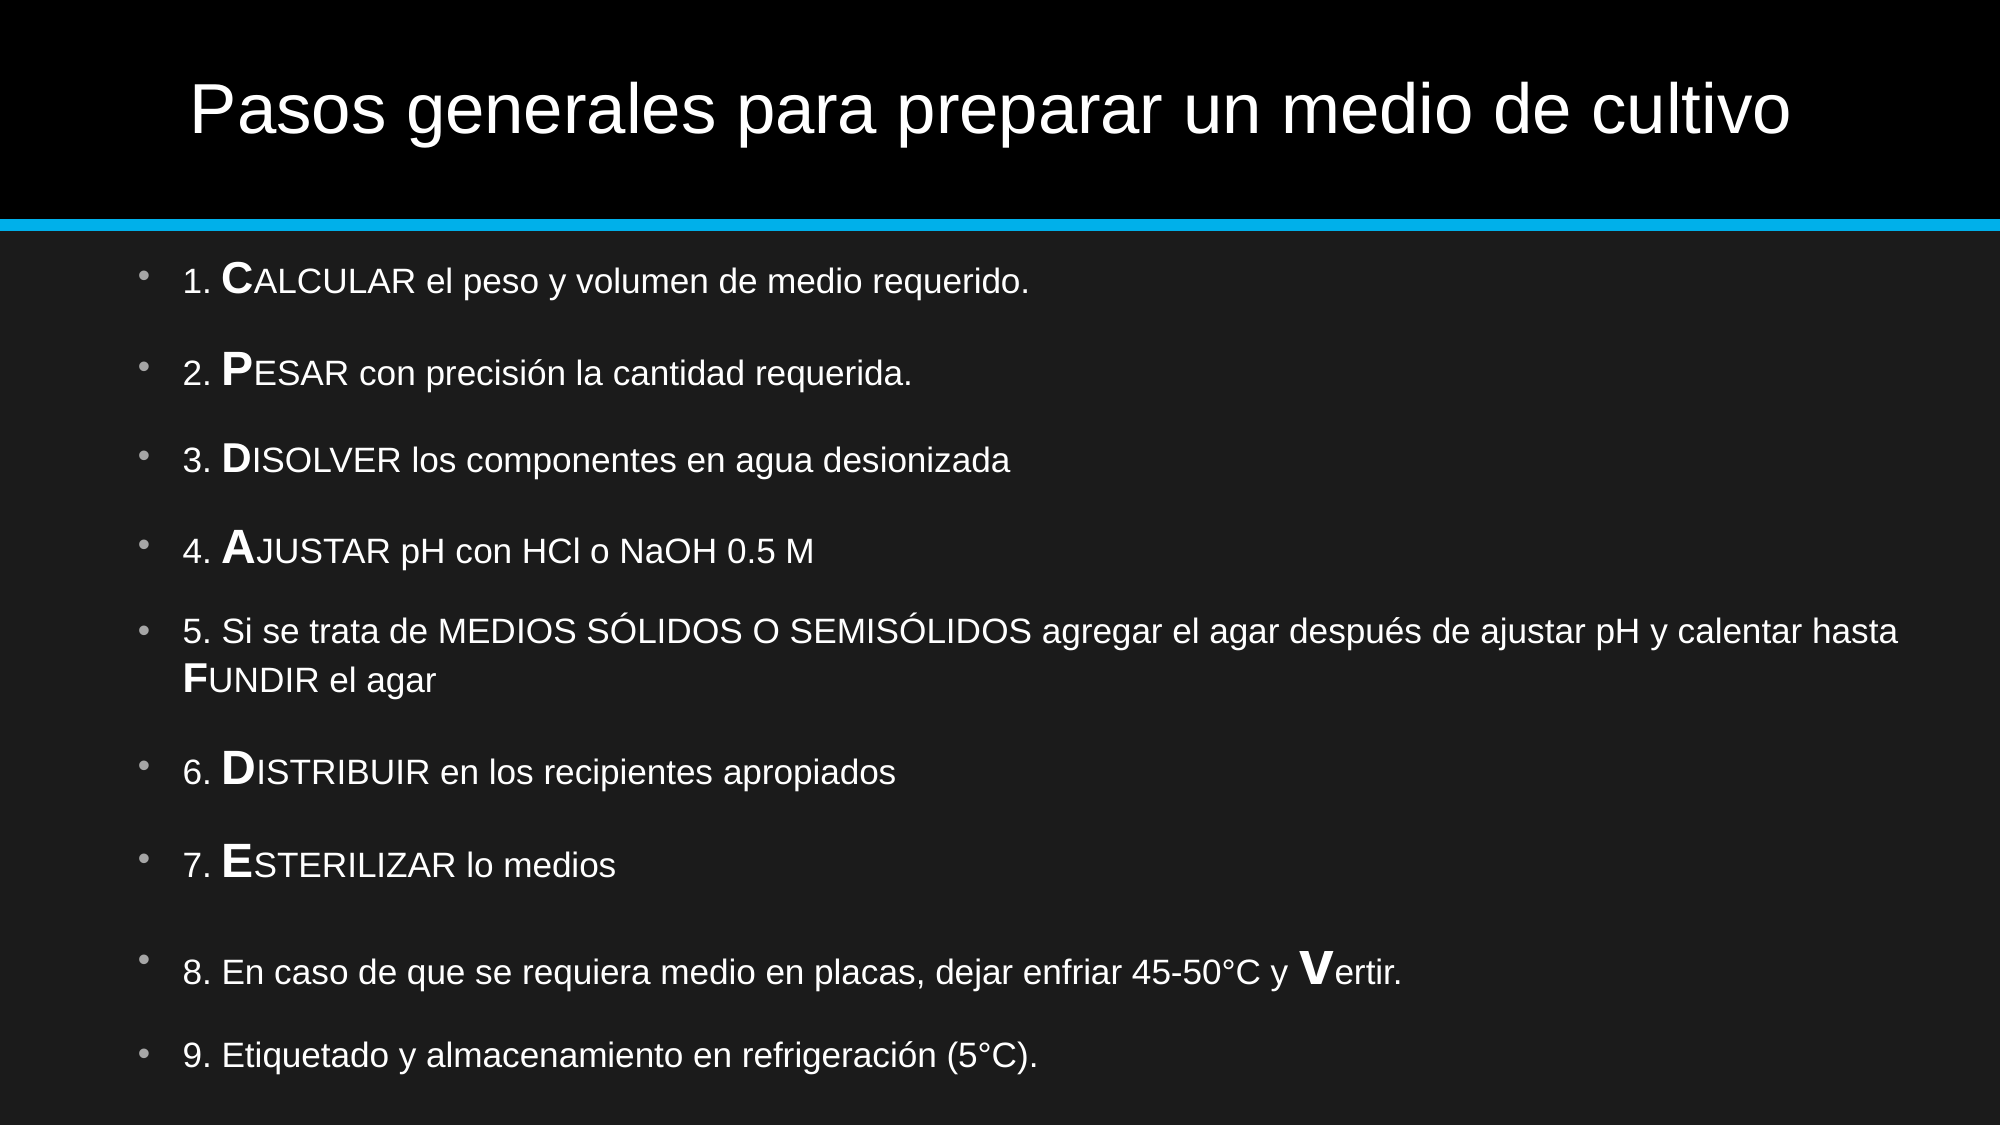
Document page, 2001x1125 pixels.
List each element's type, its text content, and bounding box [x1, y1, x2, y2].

list 1. CALCULAR el peso y volumen de medio requerido. 2. PESAR con precisión la cantidad requerida. 3. DISOLVER los componentes en agua desionizada 4. AJUSTAR pH con HCl o NaOH 0.5 M 5. Si se trata de MEDIOS SÓLIDOS O SEMISÓLIDOS agregar el agar después de ajustar pH y calentar hasta FUNDIR el agar 6. DISTRIBUIR en los recipientes apropiados 7. ESTERILIZAR lo medios 8. En caso de que se requiera medio en placas, dejar enfriar 45-50°C y vertir. 9. Etiquetado y almacenamiento en refrigeración (5°C). [123, 241, 2000, 1085]
title Pasos generales para preparar un medio de cultivo [174, 20, 1825, 201]
